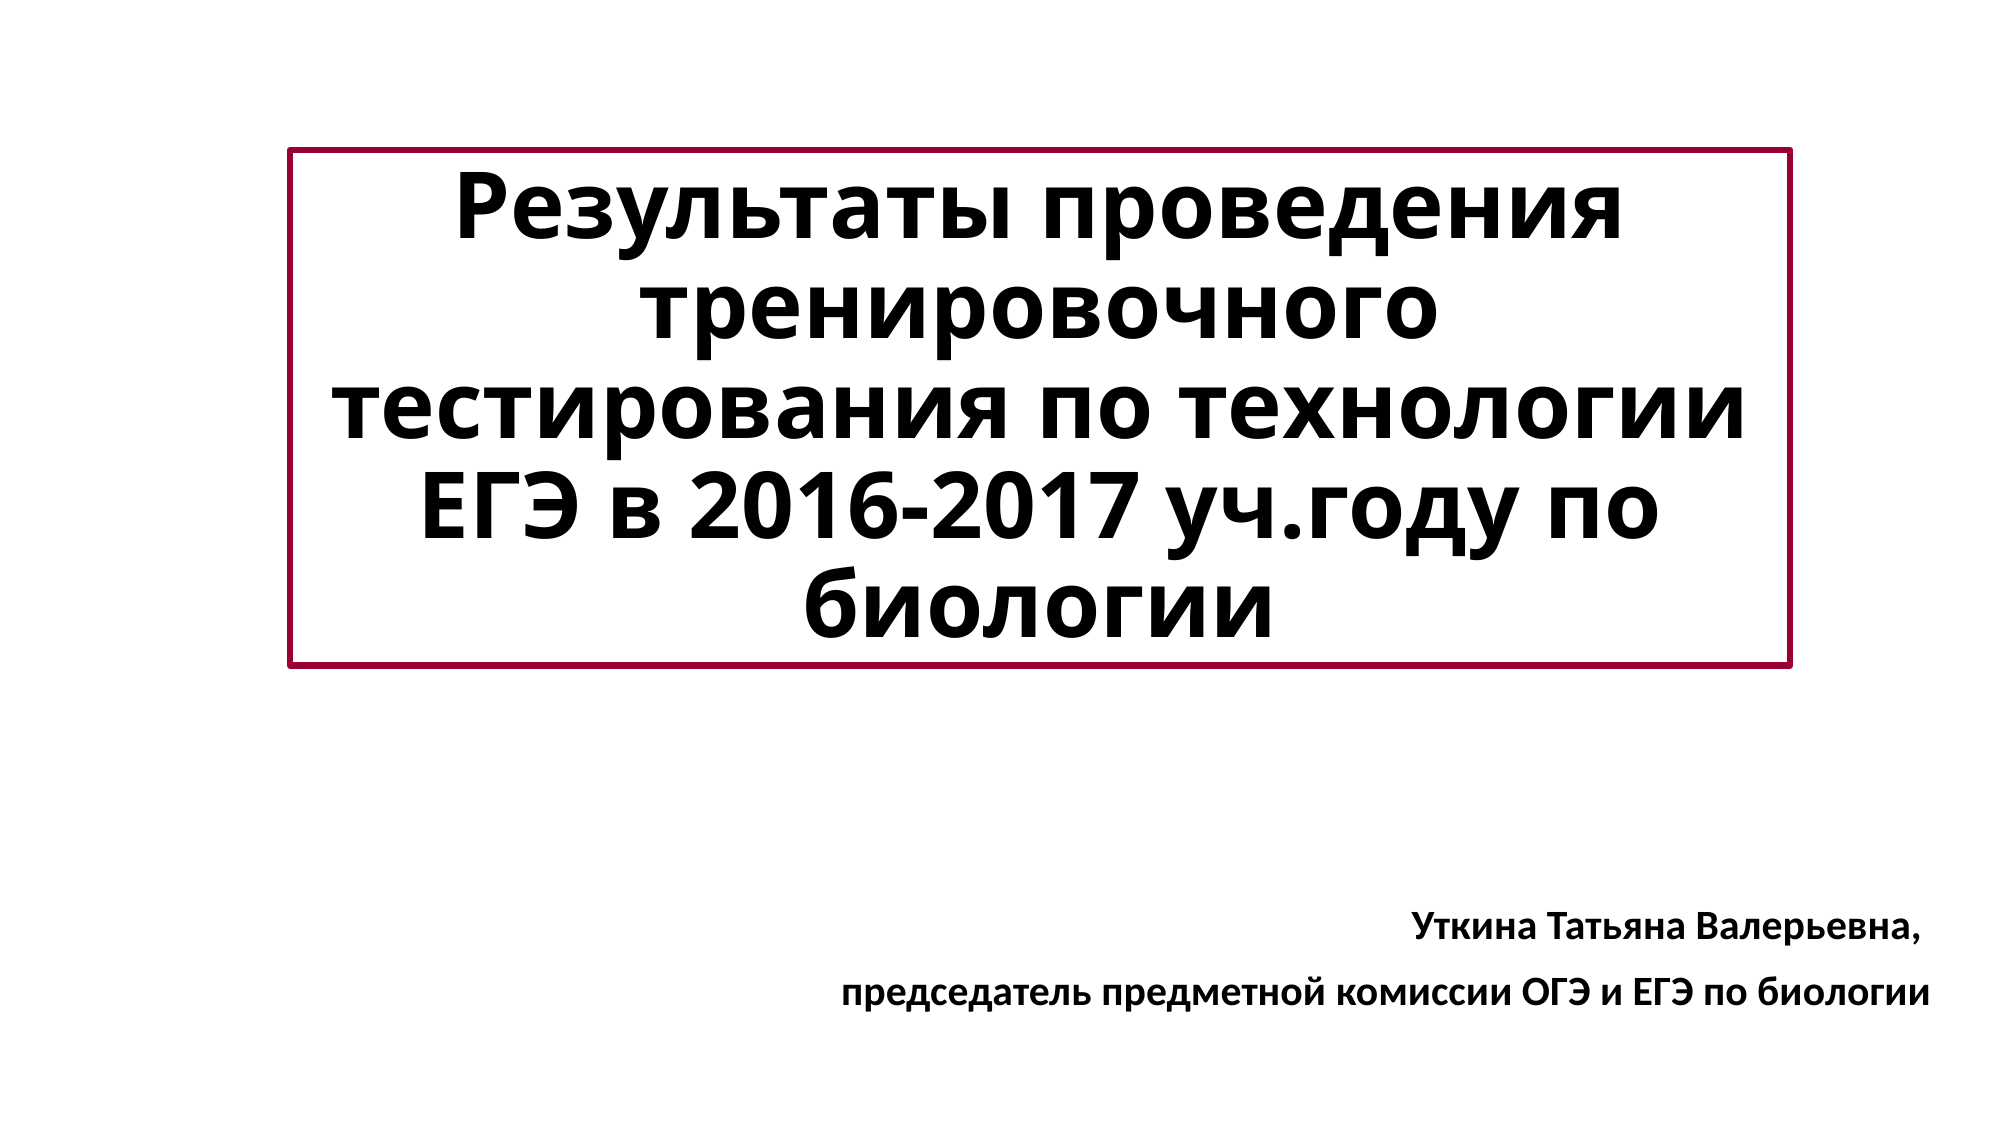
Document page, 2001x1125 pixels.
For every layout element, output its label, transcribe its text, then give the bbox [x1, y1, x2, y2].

subtitle Уткина Татьяна Валерьевна, председатель предметной комиссии ОГЭ и ЕГЭ по биологии [446, 895, 1947, 1072]
title Результаты проведения тренировочного тестирования по технологии ЕГЭ в 2016-2017 уч.году по биологии [290, 149, 1791, 666]
